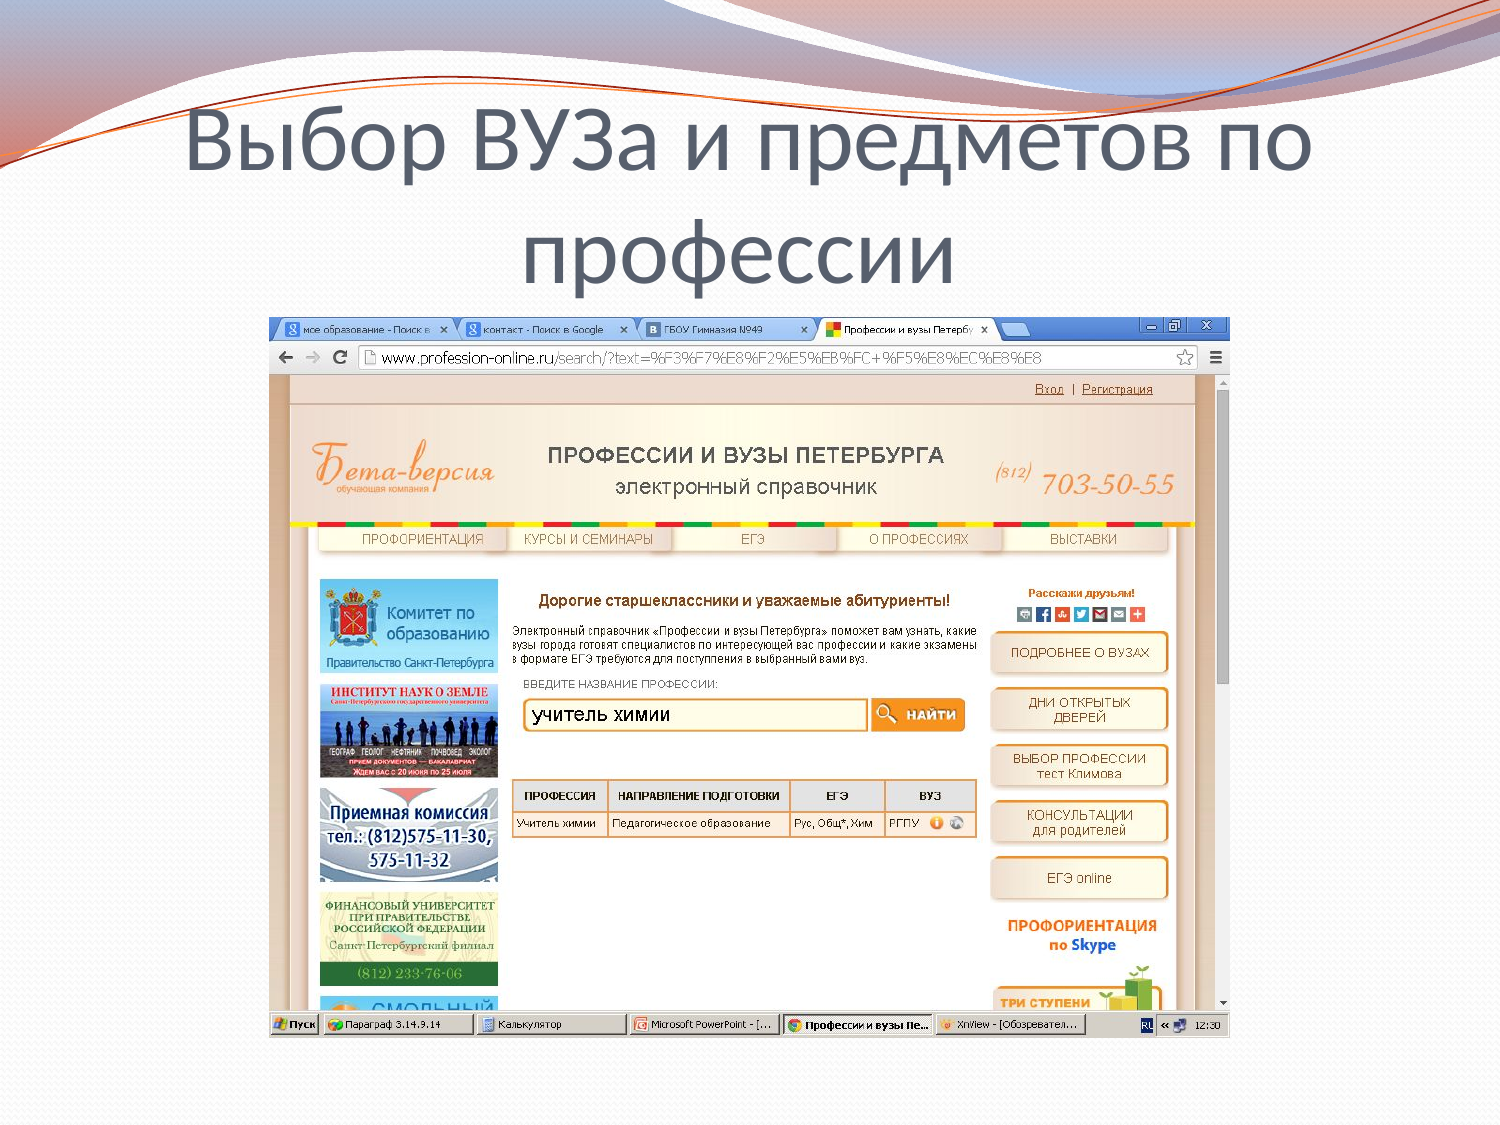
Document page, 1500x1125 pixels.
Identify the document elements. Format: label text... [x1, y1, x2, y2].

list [269, 317, 1231, 1038]
title Выбор ВУЗа и предметов по профессии [75, 66, 1425, 303]
